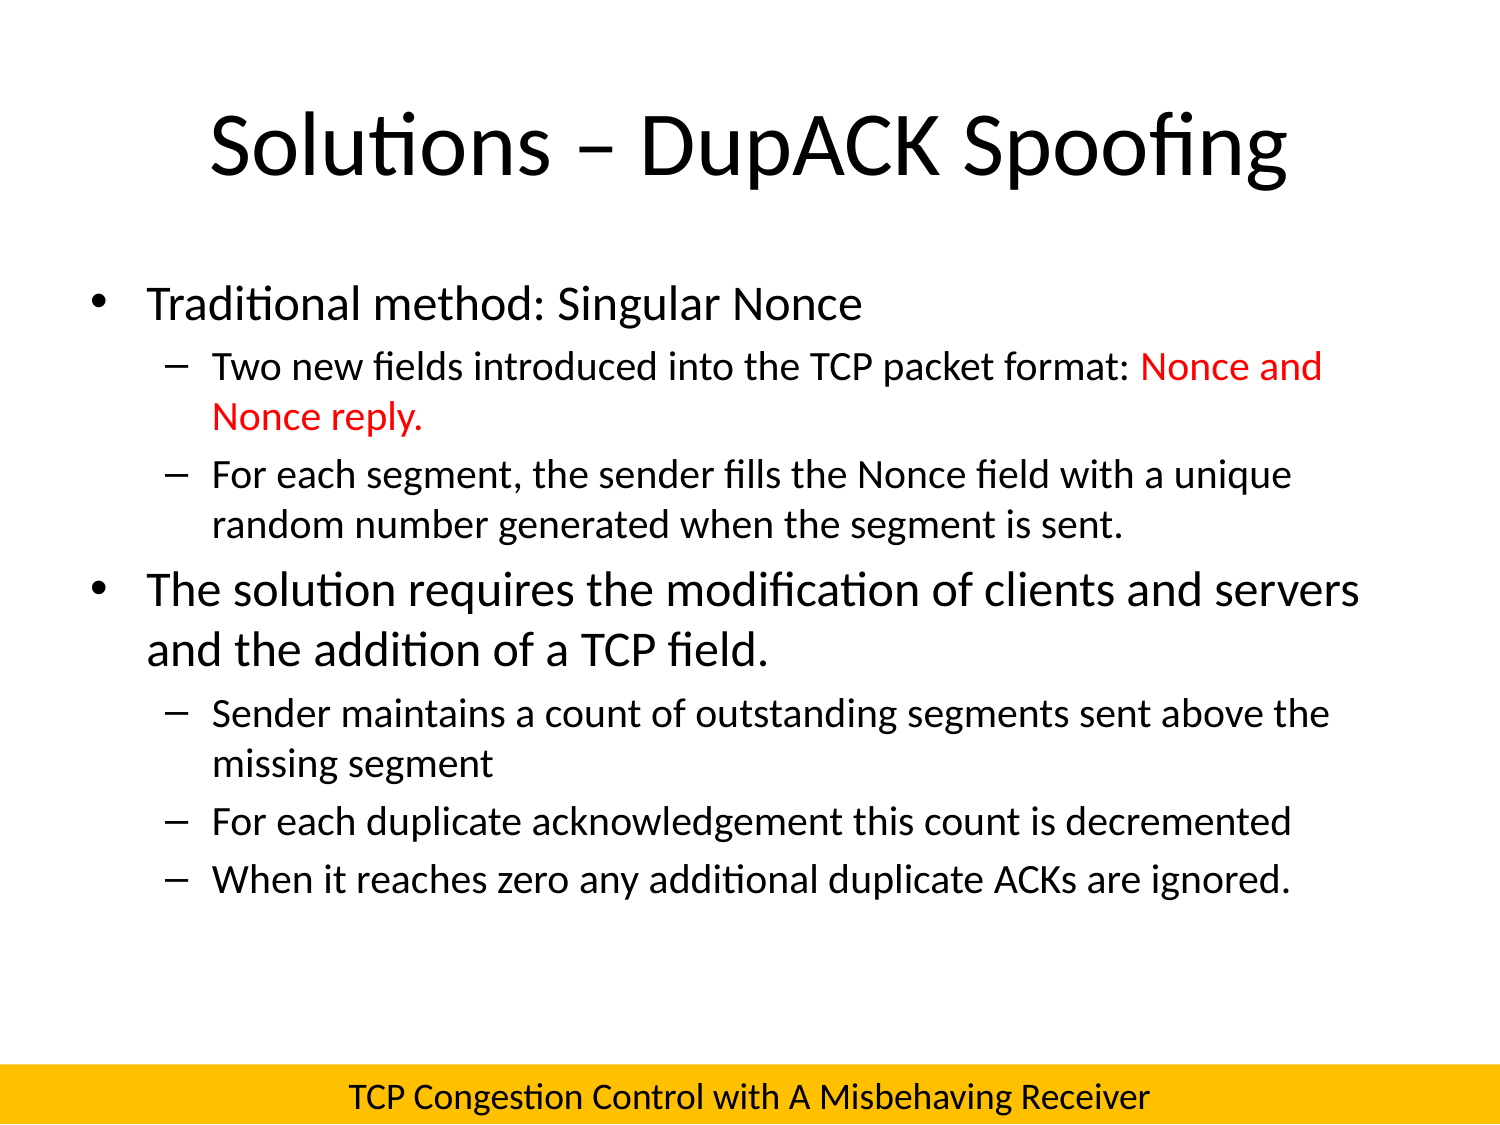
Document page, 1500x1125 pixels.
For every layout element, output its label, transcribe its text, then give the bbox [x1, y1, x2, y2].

list Traditional method: Singular Nonce Two new fields introduced into the TCP packet format: Nonce and Nonce reply. For each segment, the sender fills the Nonce field with a unique random number generated when the segment is sent. The solution requires the modification of clients and servers and the addition of a TCP field. Sender maintains a count of outstanding segments sent above the missing segment For each duplicate acknowledgement this count is decremented When it reaches zero any additional duplicate ACKs are ignored. [75, 262, 1425, 1005]
text_box TCP Congestion Control with A Misbehaving Receiver [0, 1064, 1500, 1125]
title Solutions – DupACK Spoofing [75, 45, 1425, 233]
